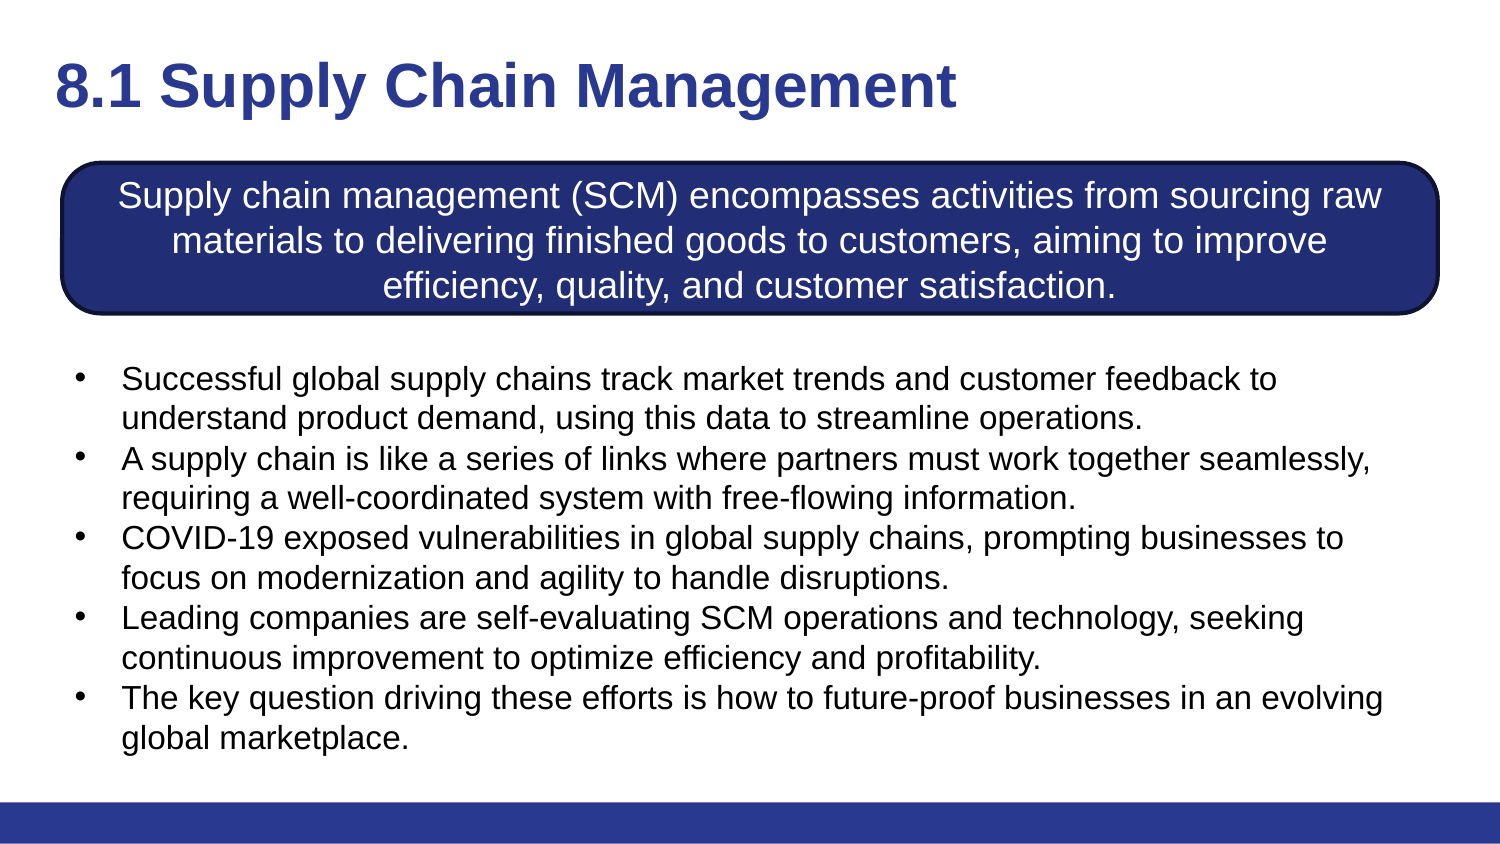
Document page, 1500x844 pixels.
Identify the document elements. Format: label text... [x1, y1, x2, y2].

title 8.1 Supply Chain Management [40, 29, 1421, 163]
text_box Supply chain management (SCM) encompasses activities from sourcing raw materials to delivering finished goods to customers, aiming to improve efficiency, quality, and customer satisfaction. [59, 160, 1440, 316]
text_box Successful global supply chains track market trends and customer feedback to understand product demand, using this data to streamline operations. A supply chain is like a series of links where partners must work together seamlessly, requiring a well-coordinated system with free-flowing information. COVID-19 exposed vulnerabilities in global supply chains, prompting businesses to focus on modernization and agility to handle disruptions. Leading companies are self-evaluating SCM operations and technology, seeking continuous improvement to optimize efficiency and profitability. The key question driving these efforts is how to future-proof businesses in an evolving global marketplace. [59, 349, 1440, 764]
